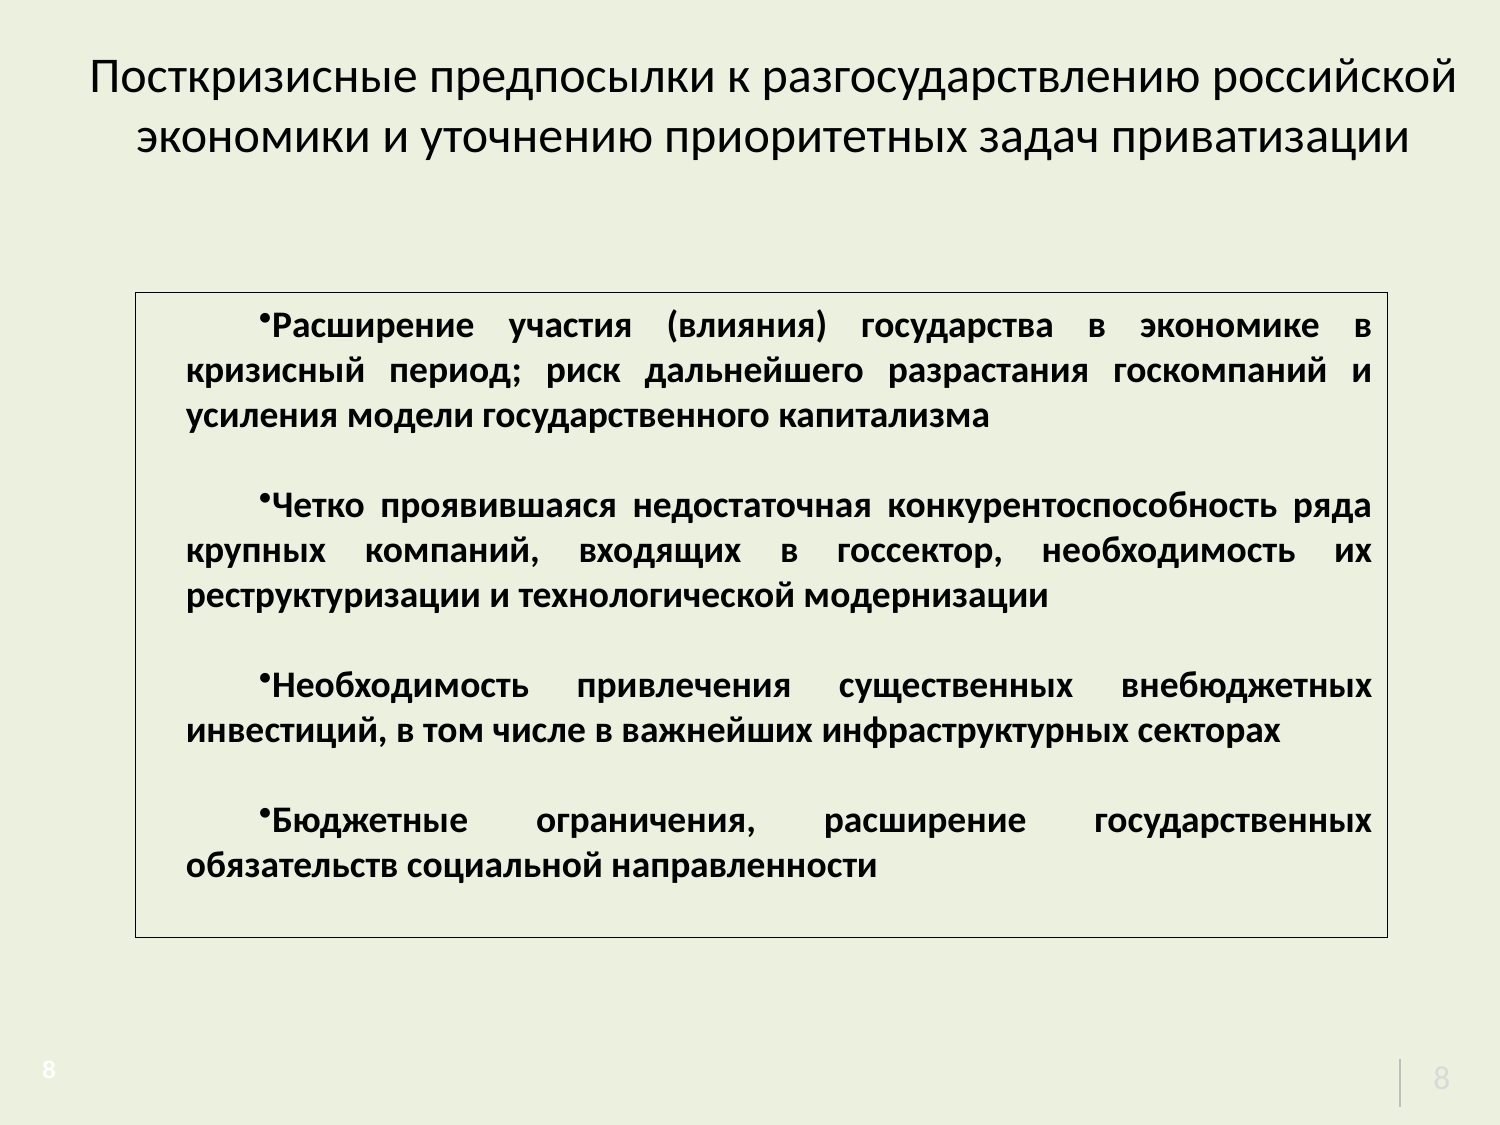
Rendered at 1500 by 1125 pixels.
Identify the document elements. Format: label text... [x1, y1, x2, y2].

text_box Посткризисные предпосылки к разгосударствлению российской экономики и уточнению приоритетных задач приватизации [47, 54, 1500, 150]
text_box 8 [8, 1041, 71, 1102]
text_box 8 [1394, 1046, 1465, 1107]
text_box Расширение участия (влияния) государства в экономике в кризисный период; риск дальнейшего разрастания госкомпаний и усиления модели государственного капитализма Четко проявившаяся недостаточная конкурентоспособность ряда крупных компаний, входящих в госсектор, необходимость их реструктуризации и технологической модернизации Необходимость привлечения существенных внебюджетных инвестиций, в том числе в важнейших инфраструктурных секторах Бюджетные ограничения, расширение государственных обязательств социальной направленности [135, 292, 1388, 938]
